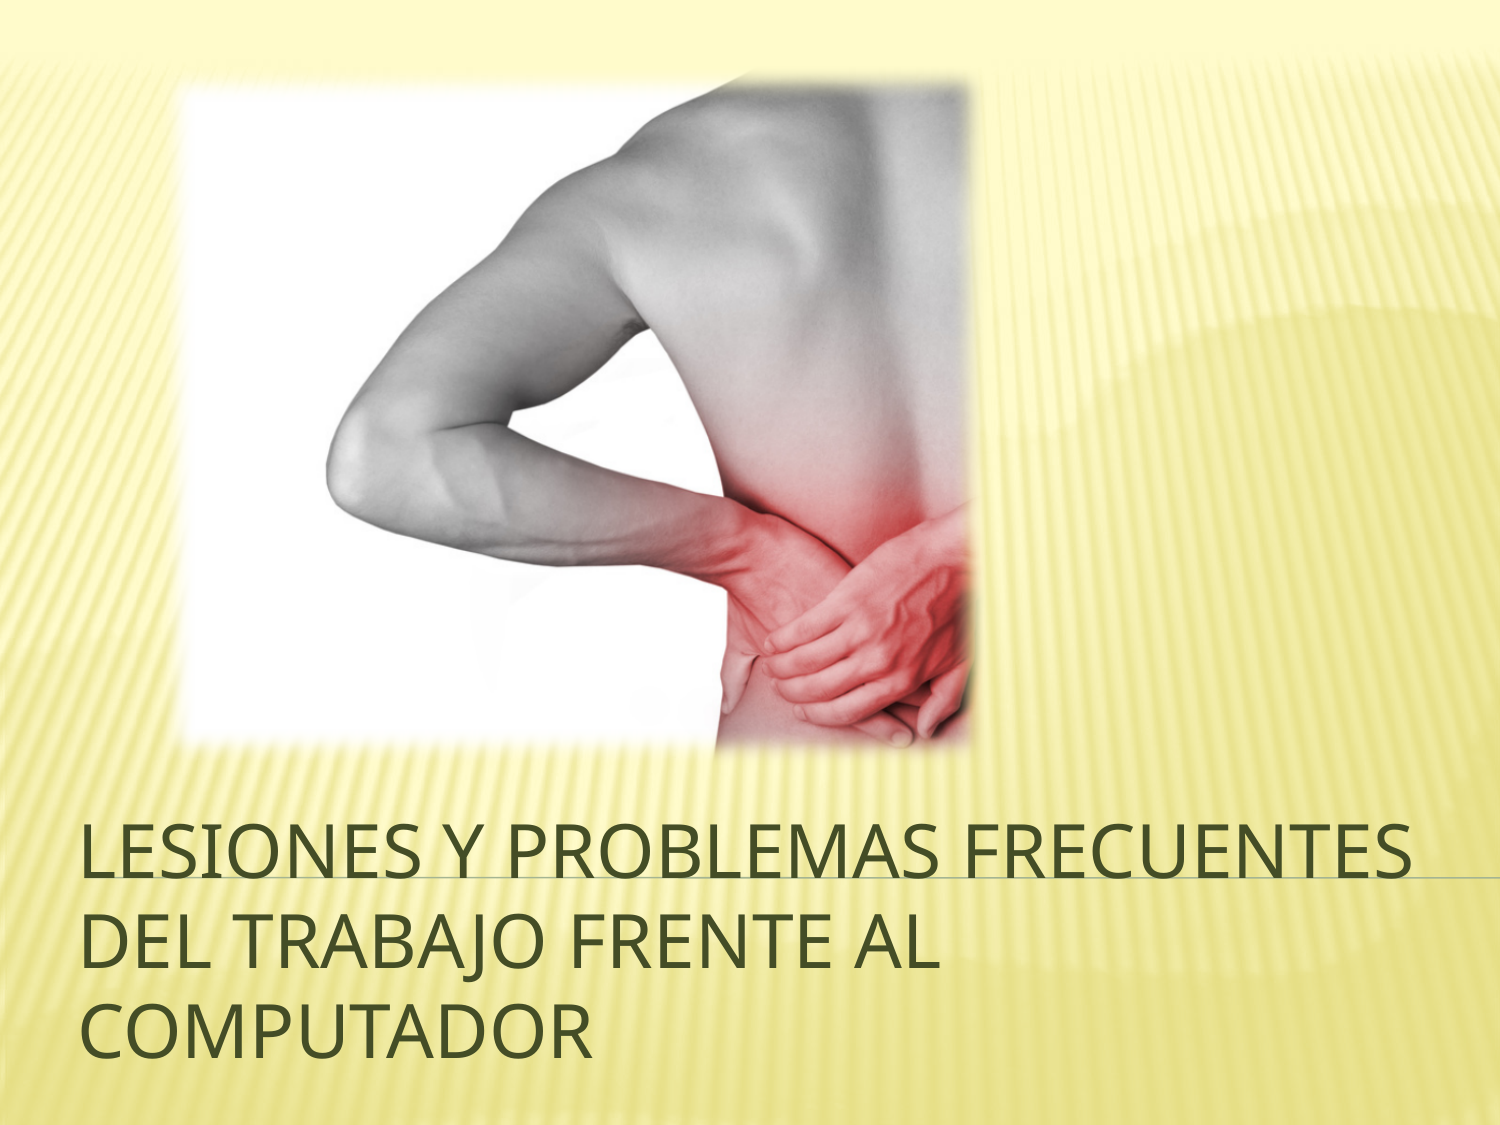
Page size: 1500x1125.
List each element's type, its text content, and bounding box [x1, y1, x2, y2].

title Lesiones y problemas frecuentes del trabajo frente al computador [62, 796, 1450, 997]
picture [159, 66, 987, 766]
